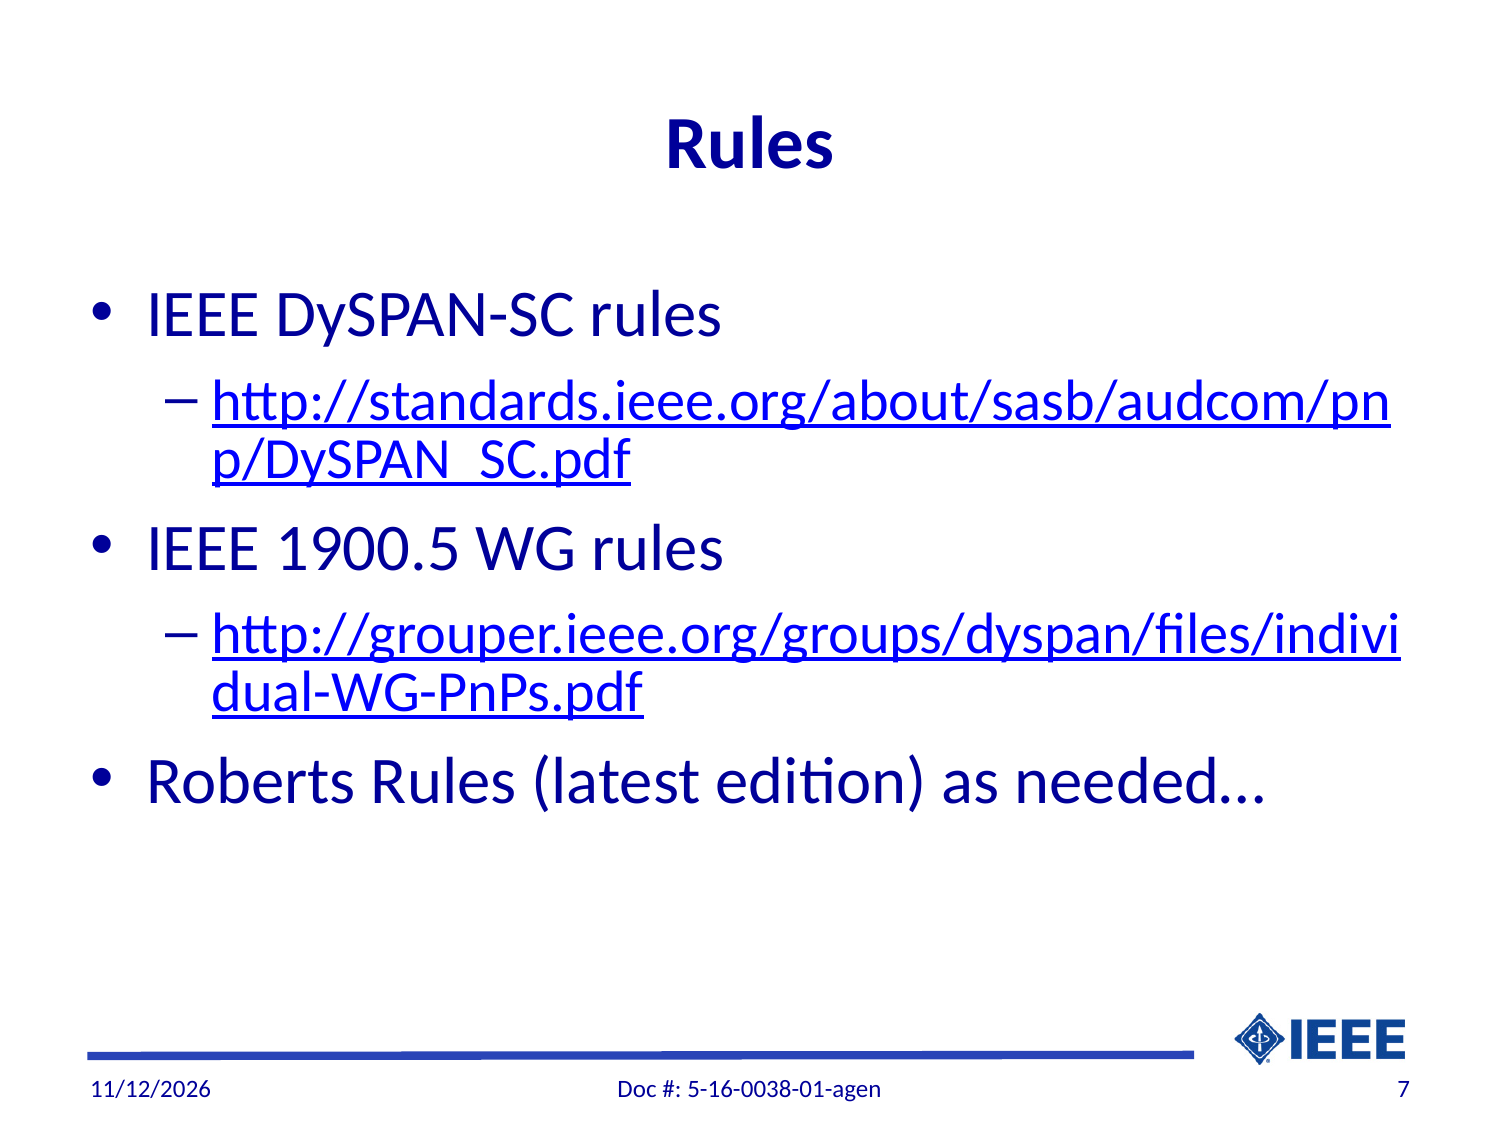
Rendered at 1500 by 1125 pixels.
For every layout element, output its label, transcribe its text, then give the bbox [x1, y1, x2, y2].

picture [1231, 1011, 1406, 1057]
title Rules [75, 45, 1425, 233]
slide_number 7 [1074, 1057, 1425, 1118]
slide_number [75, 1057, 425, 1118]
footer Doc #: 5-16-0038-01-agen [512, 1057, 988, 1118]
list IEEE DySPAN-SC rules http://standards.ieee.org/about/sasb/audcom/pnp/DySPAN_SC.pdf IEEE 1900.5 WG rules http://grouper.ieee.org/groups/dyspan/files/individual-WG-PnPs.pdf Roberts Rules (latest edition) as needed… [75, 262, 1425, 1005]
